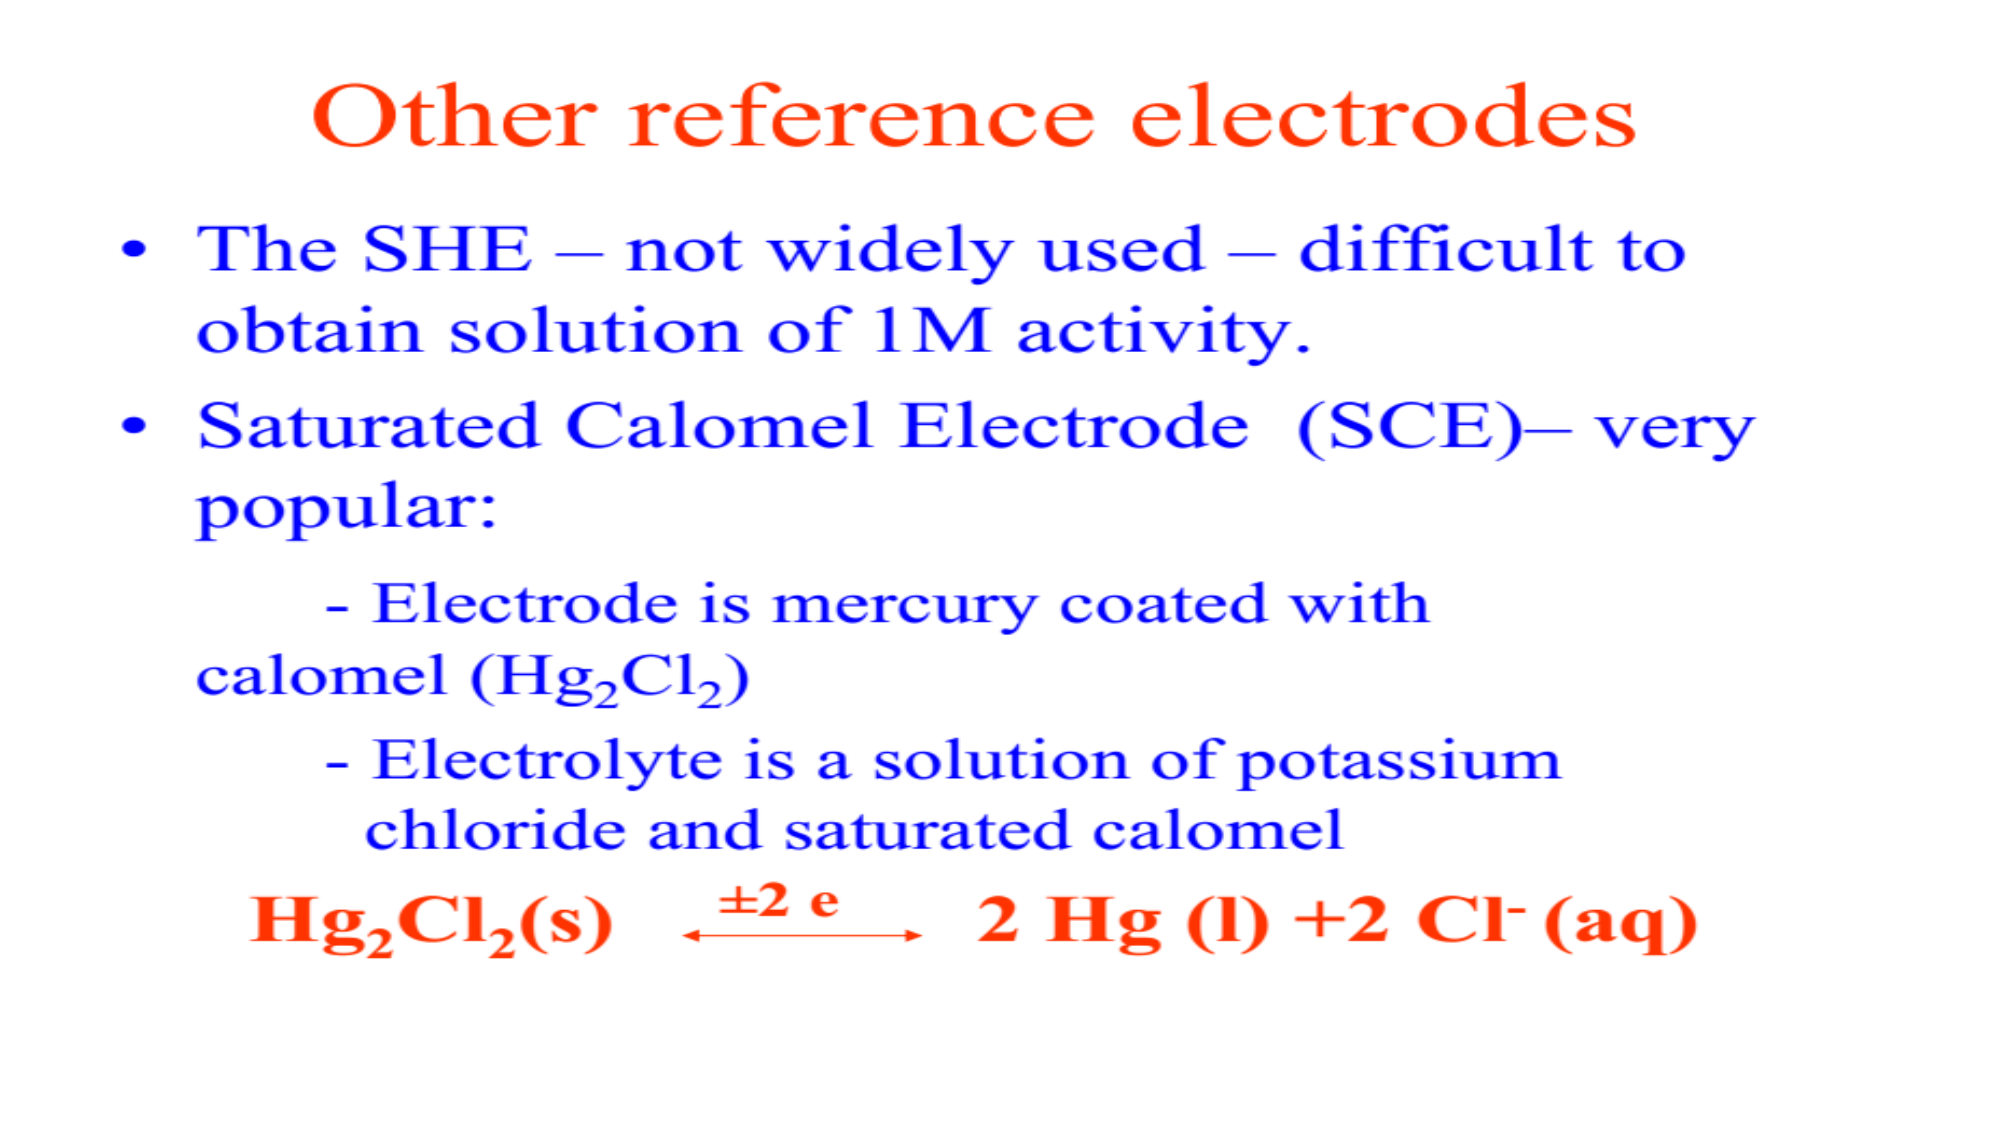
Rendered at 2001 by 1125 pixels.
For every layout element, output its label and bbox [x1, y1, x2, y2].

picture [18, 80, 2000, 1021]
